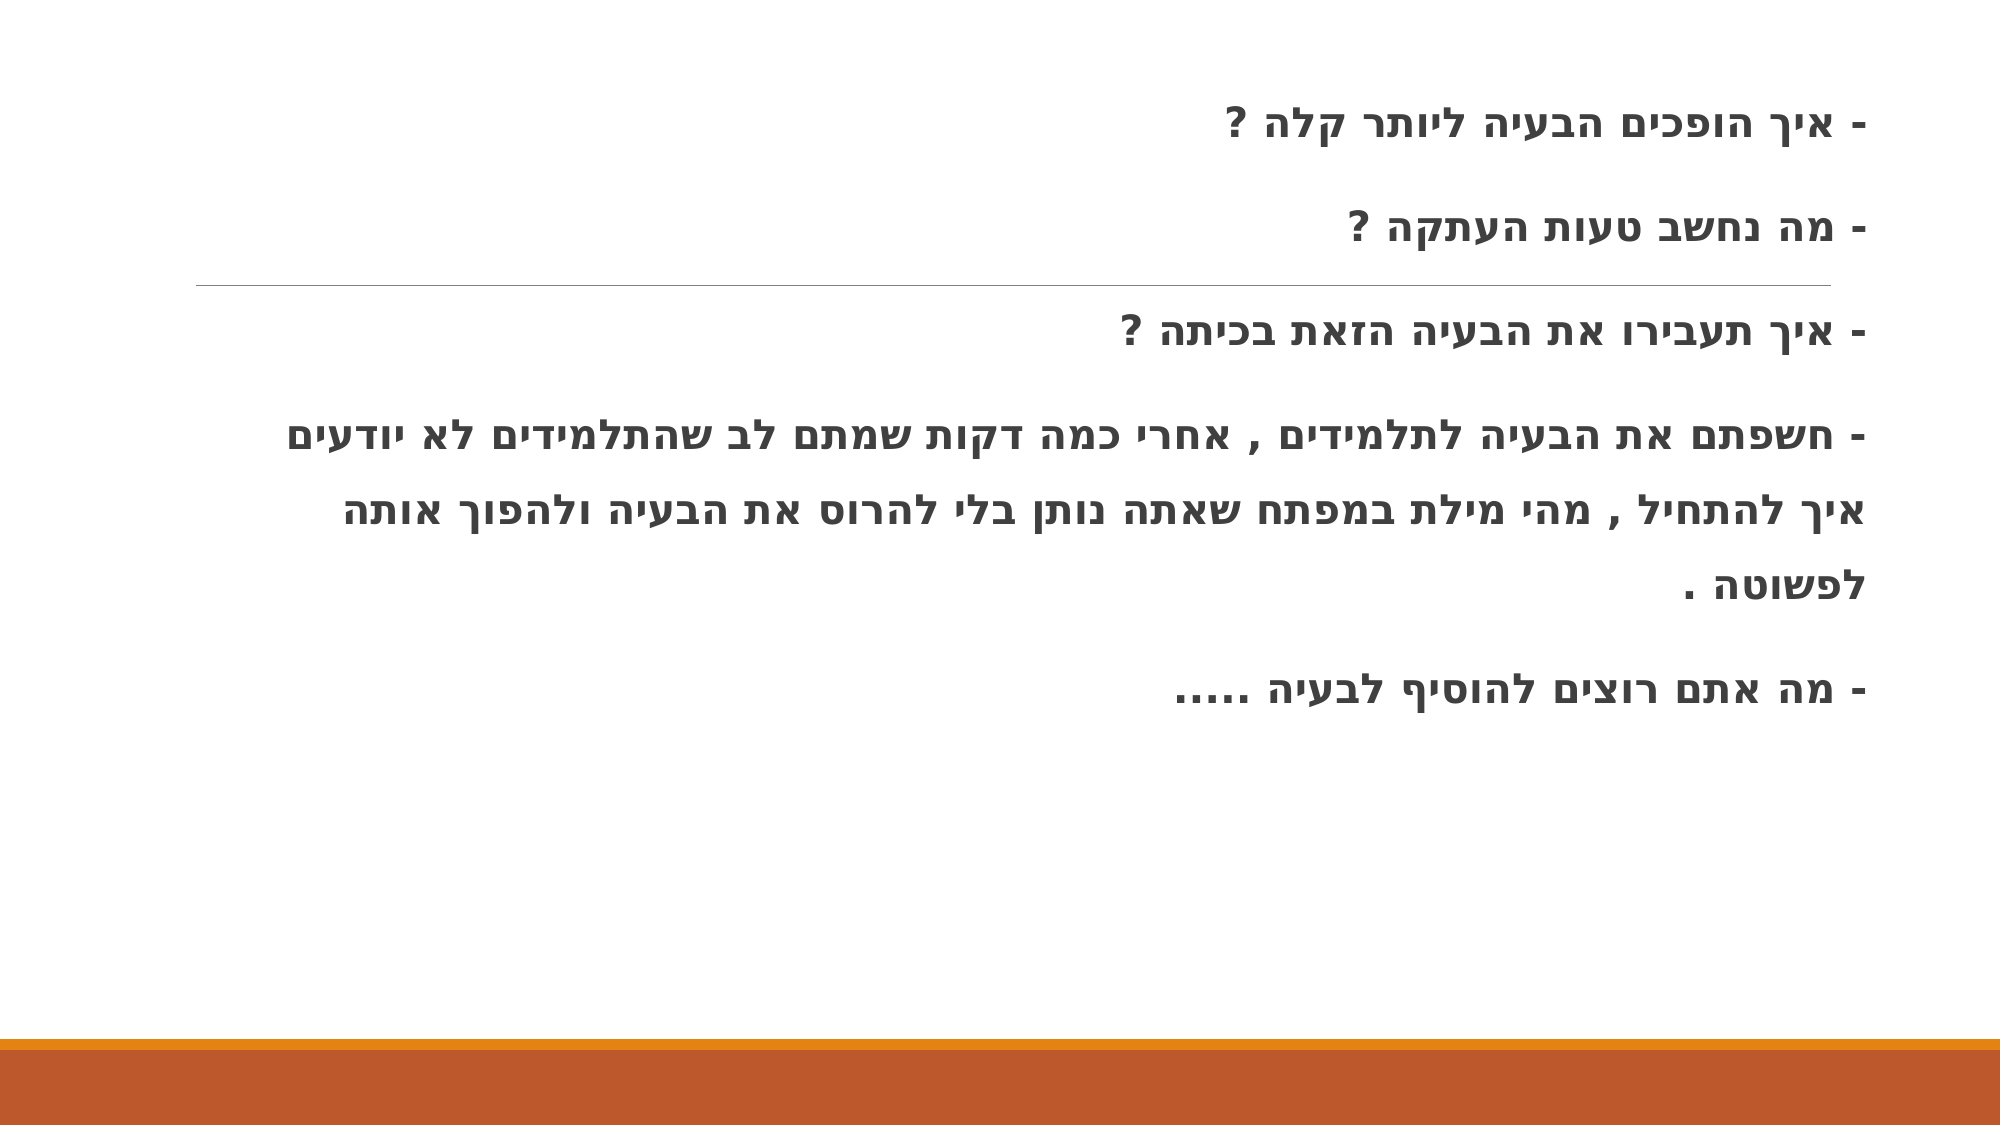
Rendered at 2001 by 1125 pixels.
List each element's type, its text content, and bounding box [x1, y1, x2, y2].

list - איך הופכים הבעיה ליותר קלה ? - מה נחשב טעות העתקה ? - איך תעבירו את הבעיה הזאת בכיתה ? - חשפתם את הבעיה לתלמידים , אחרי כמה דקות שמתם לב שהתלמידים לא יודעים איך להתחיל , מהי מילת במפתח שאתה נותן בלי להרוס את הבעיה ולהפוך אותה לפשוטה . - מה אתם רוצים להוסיף לבעיה ..... [232, 62, 1883, 980]
